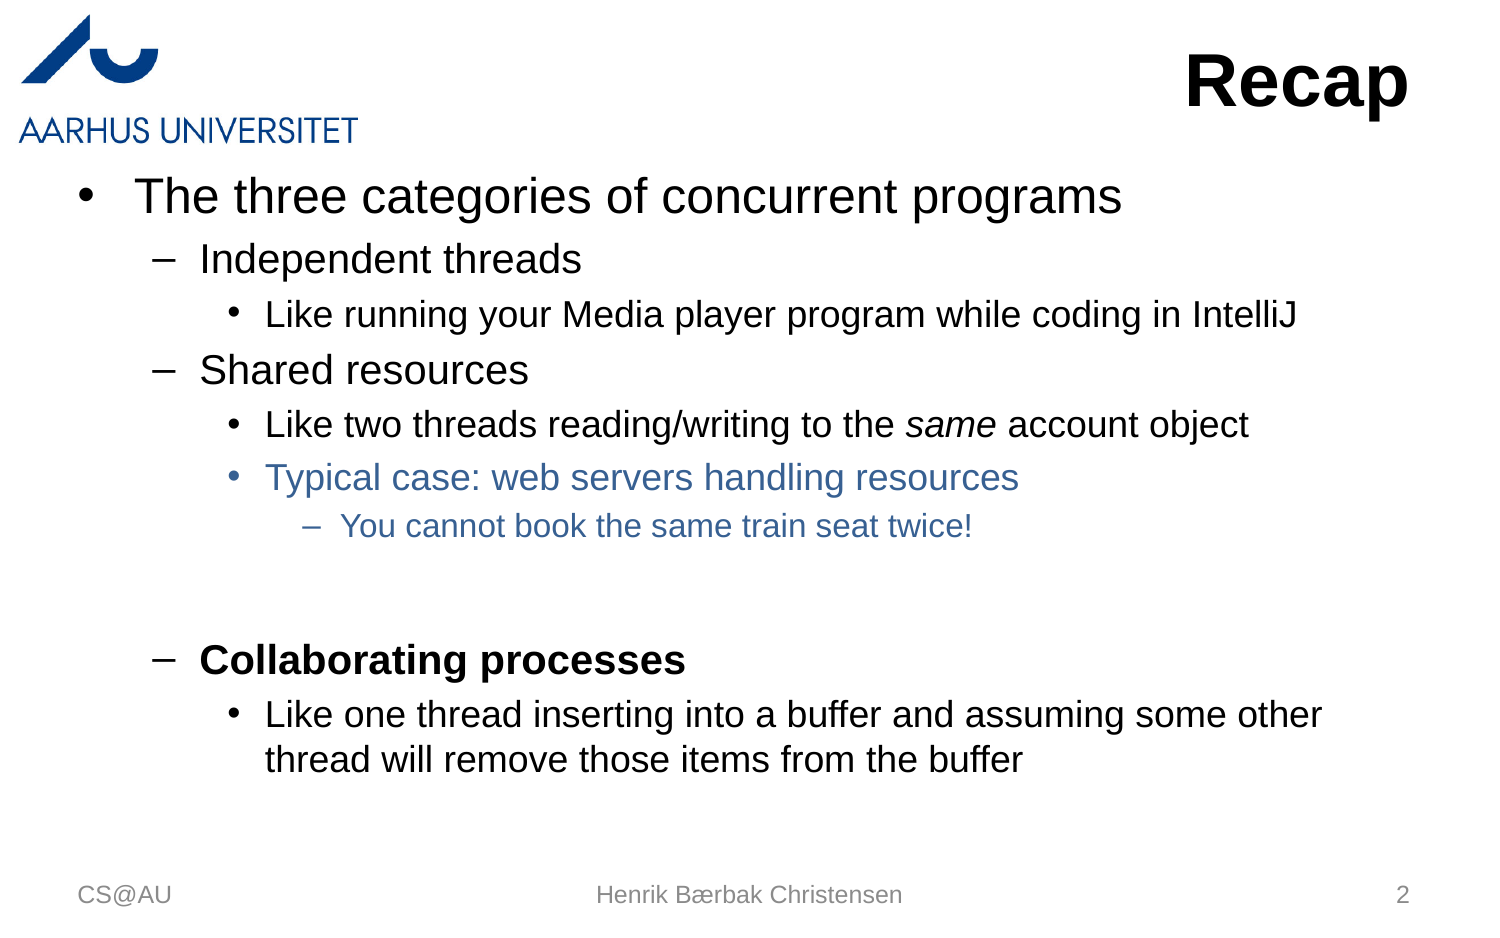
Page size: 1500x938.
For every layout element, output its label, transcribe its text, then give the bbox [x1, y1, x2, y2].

slide_number CS@AU [62, 868, 413, 919]
title Recap [75, 27, 1425, 125]
picture [14, 9, 358, 146]
slide_number 2 [1074, 868, 1425, 919]
footer Henrik Bærbak Christensen [512, 868, 988, 919]
list The three categories of concurrent programs Independent threads Like running your Media player program while coding in IntelliJ Shared resources Like two threads reading/writing to the same account object Typical case: web servers handling resources You cannot book the same train seat twice! Collaborating processes Like one thread inserting into a buffer and assuming some other thread will remove those items from the buffer [62, 156, 1425, 865]
